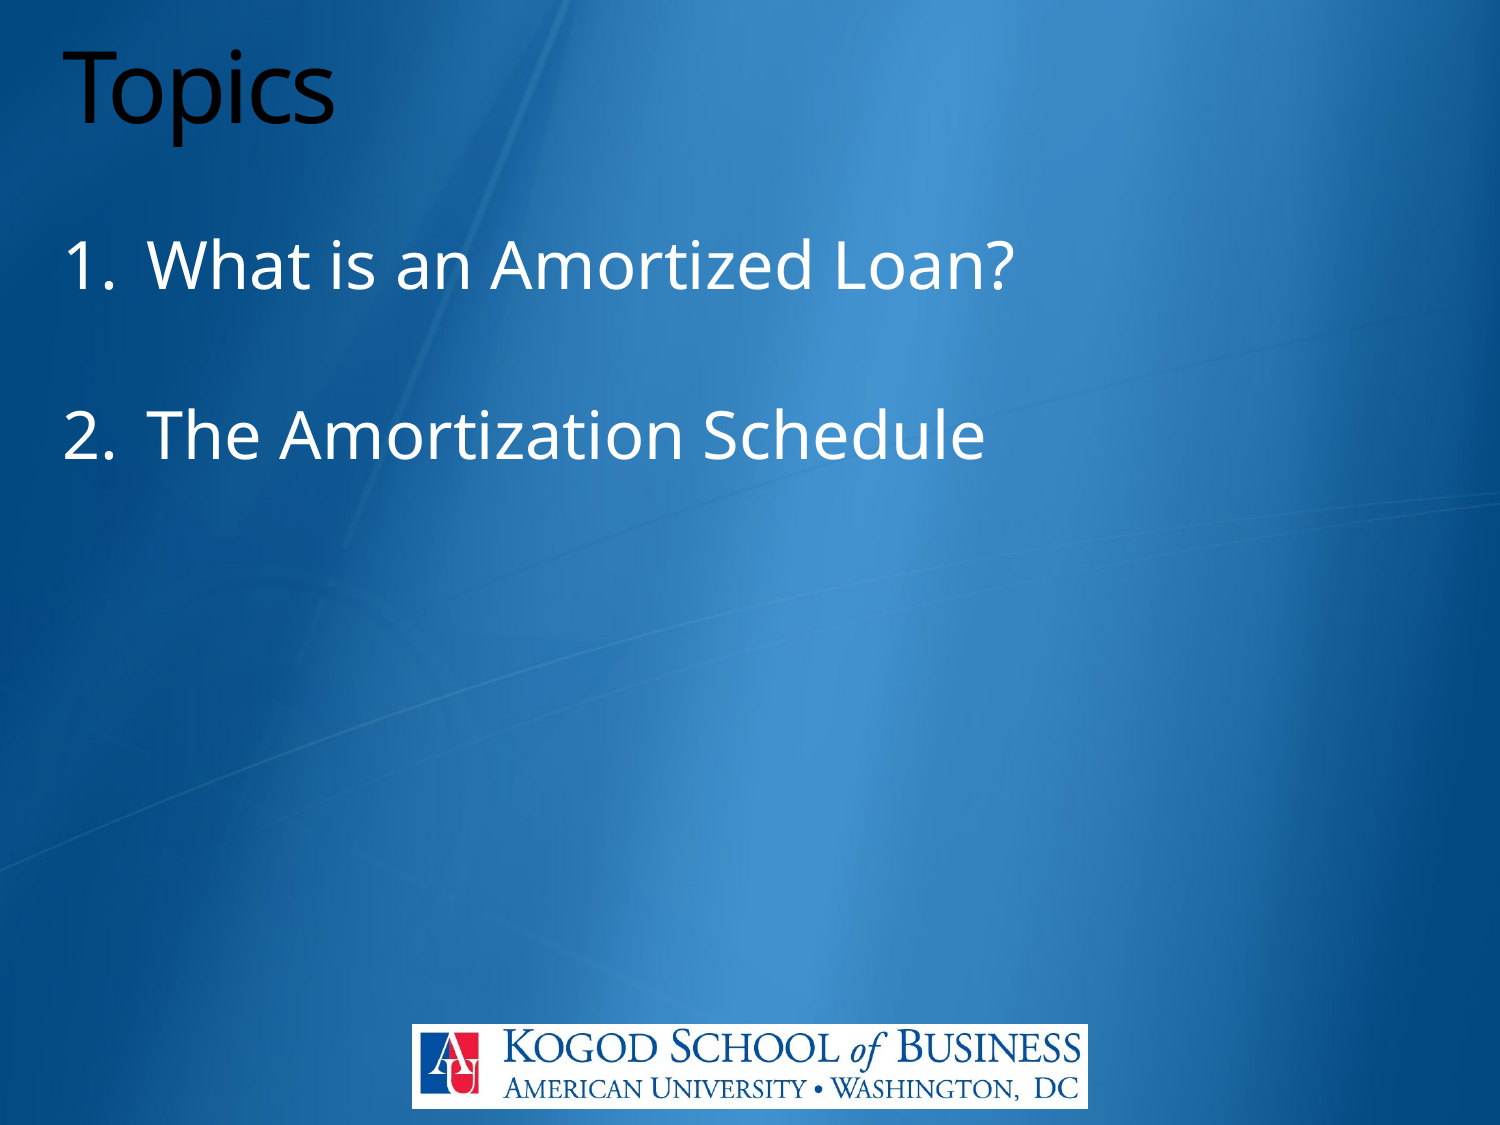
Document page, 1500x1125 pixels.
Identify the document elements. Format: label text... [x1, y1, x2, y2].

list What is an Amortized Loan? The Amortization Schedule [62, 231, 1438, 482]
title Topics [62, 37, 1438, 147]
picture [0, 0, 1500, 1125]
